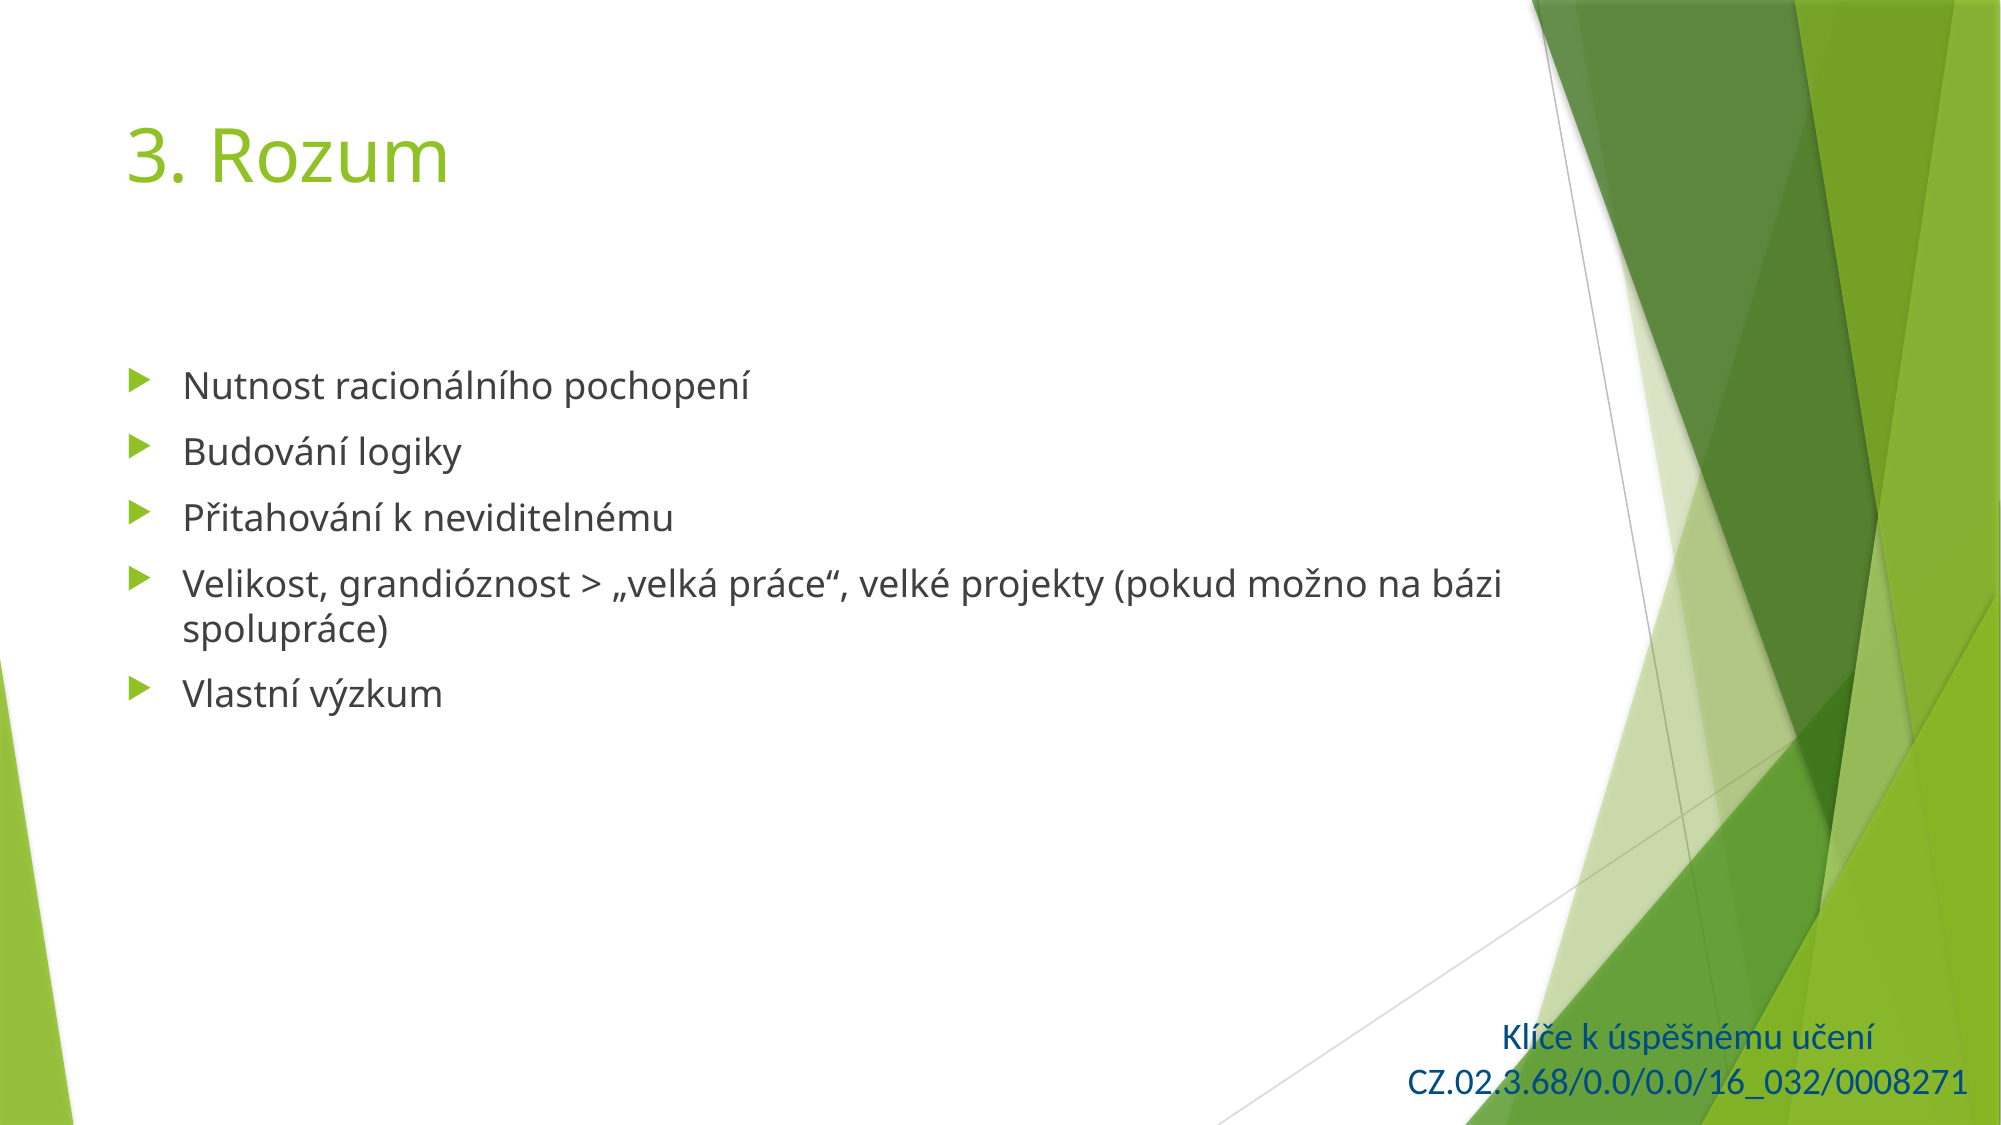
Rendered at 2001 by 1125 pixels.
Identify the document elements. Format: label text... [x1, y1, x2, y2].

title 3. Rozum [111, 99, 1522, 317]
text_box Klíče k úspěšnému učení CZ.02.3.68/0.0/0.0/16_032/0008271 [1188, 1005, 2000, 1110]
list Nutnost racionálního pochopení Budování logiky Přitahování k neviditelnému Velikost, grandióznost > „velká práce“, velké projekty (pokud možno na bázi spolupráce) Vlastní výzkum [111, 354, 1522, 992]
